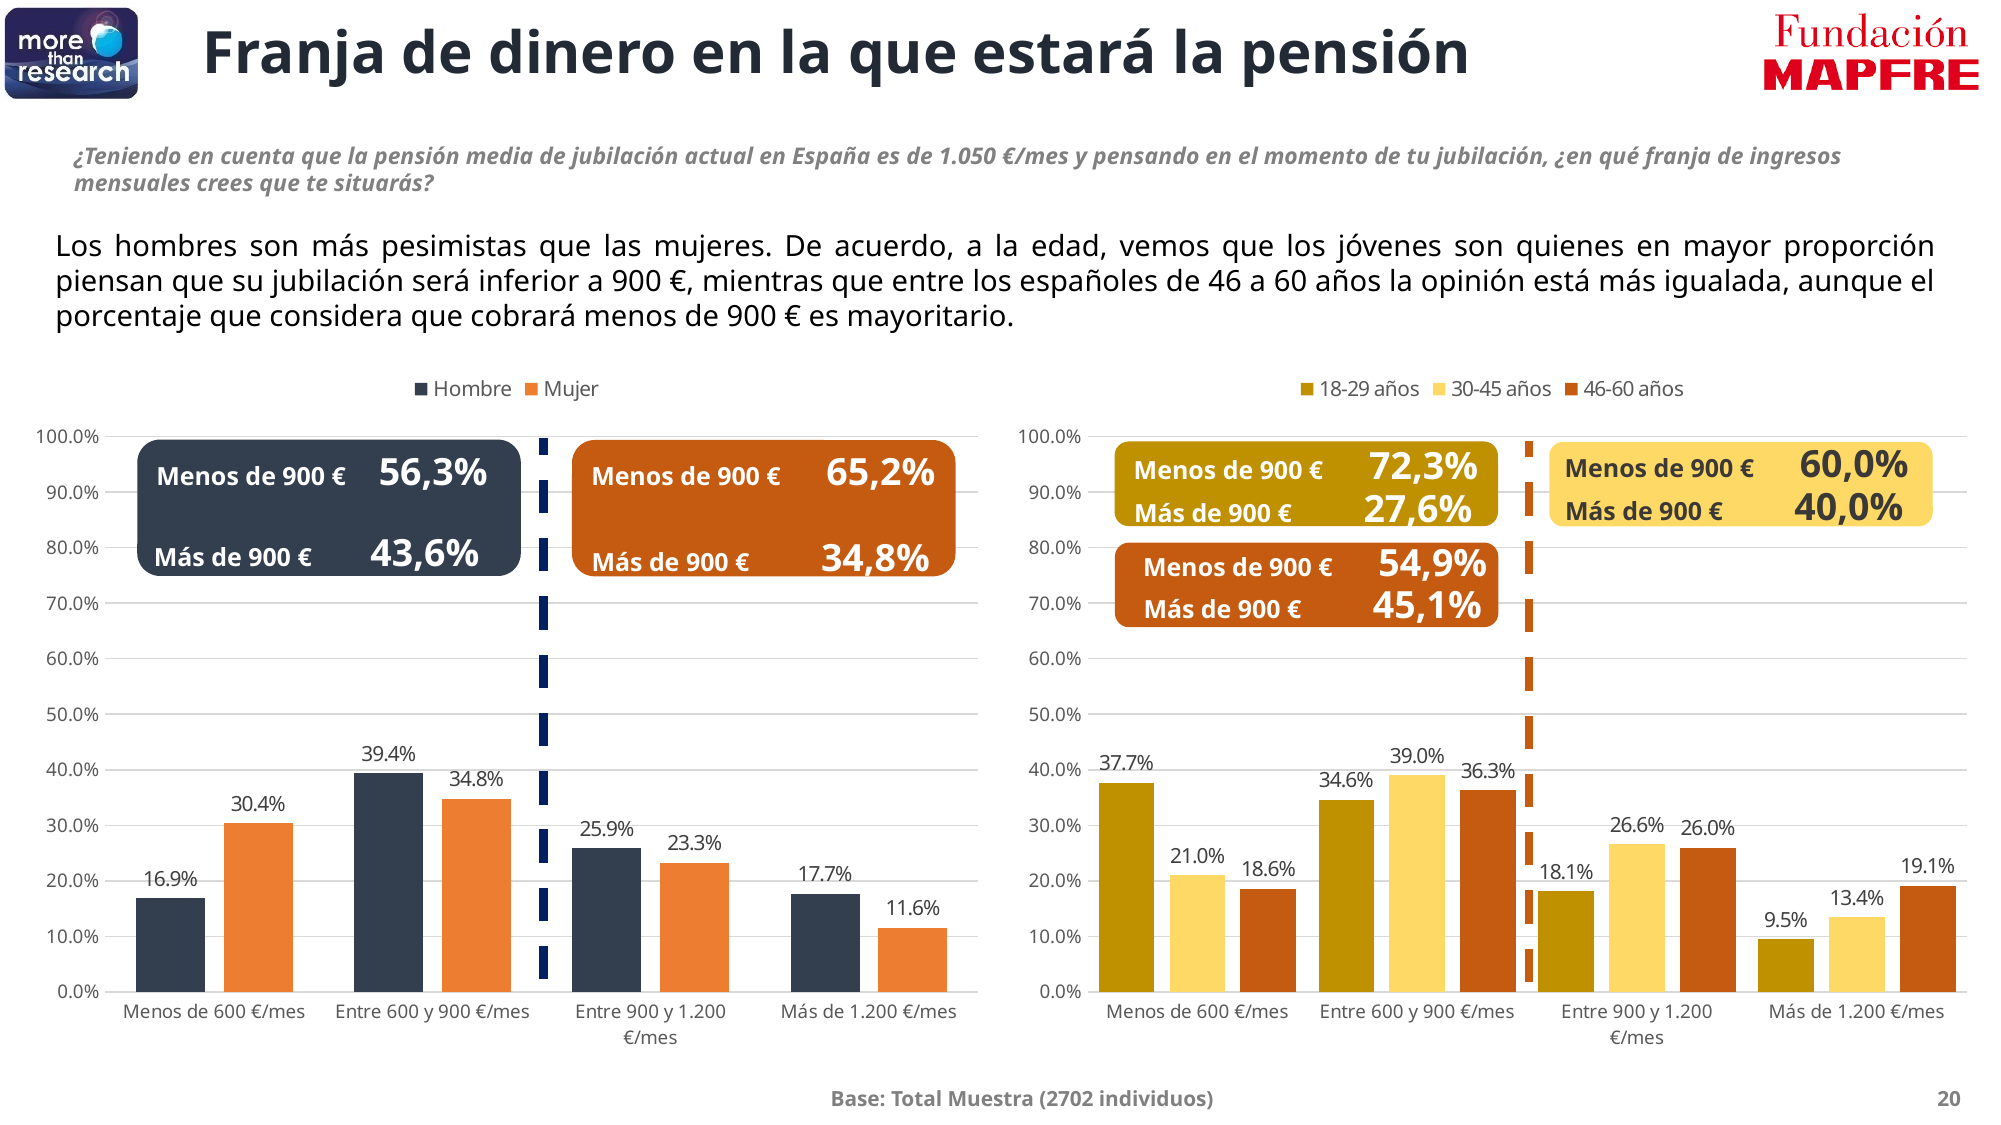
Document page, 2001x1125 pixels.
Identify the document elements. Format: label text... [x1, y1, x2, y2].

text_box Los hombres son más pesimistas que las mujeres. De acuerdo, a la edad, vemos que los jóvenes son quienes en mayor proporción piensan que su jubilación será inferior a 900 €, mientras que entre los españoles de 46 a 60 años la opinión está más igualada, aunque el porcentaje que considera que cobrará menos de 900 € es mayoritario. [40, 219, 1952, 340]
text_box ¿Teniendo en cuenta que la pensión media de jubilación actual en España es de 1.050 €/mes y pensando en el momento de tu jubilación, ¿en qué franja de ingresos mensuales crees que te situarás? [59, 133, 1969, 204]
picture [1749, 0, 1993, 105]
text_box Franja de dinero en la que estará la pensión [188, 7, 1487, 93]
text_box Base: Total Muestra (2702 individuos) [815, 1077, 1229, 1118]
slide_number 20 [1898, 1075, 2000, 1125]
picture [4, 7, 138, 99]
chart [15, 358, 1987, 1066]
